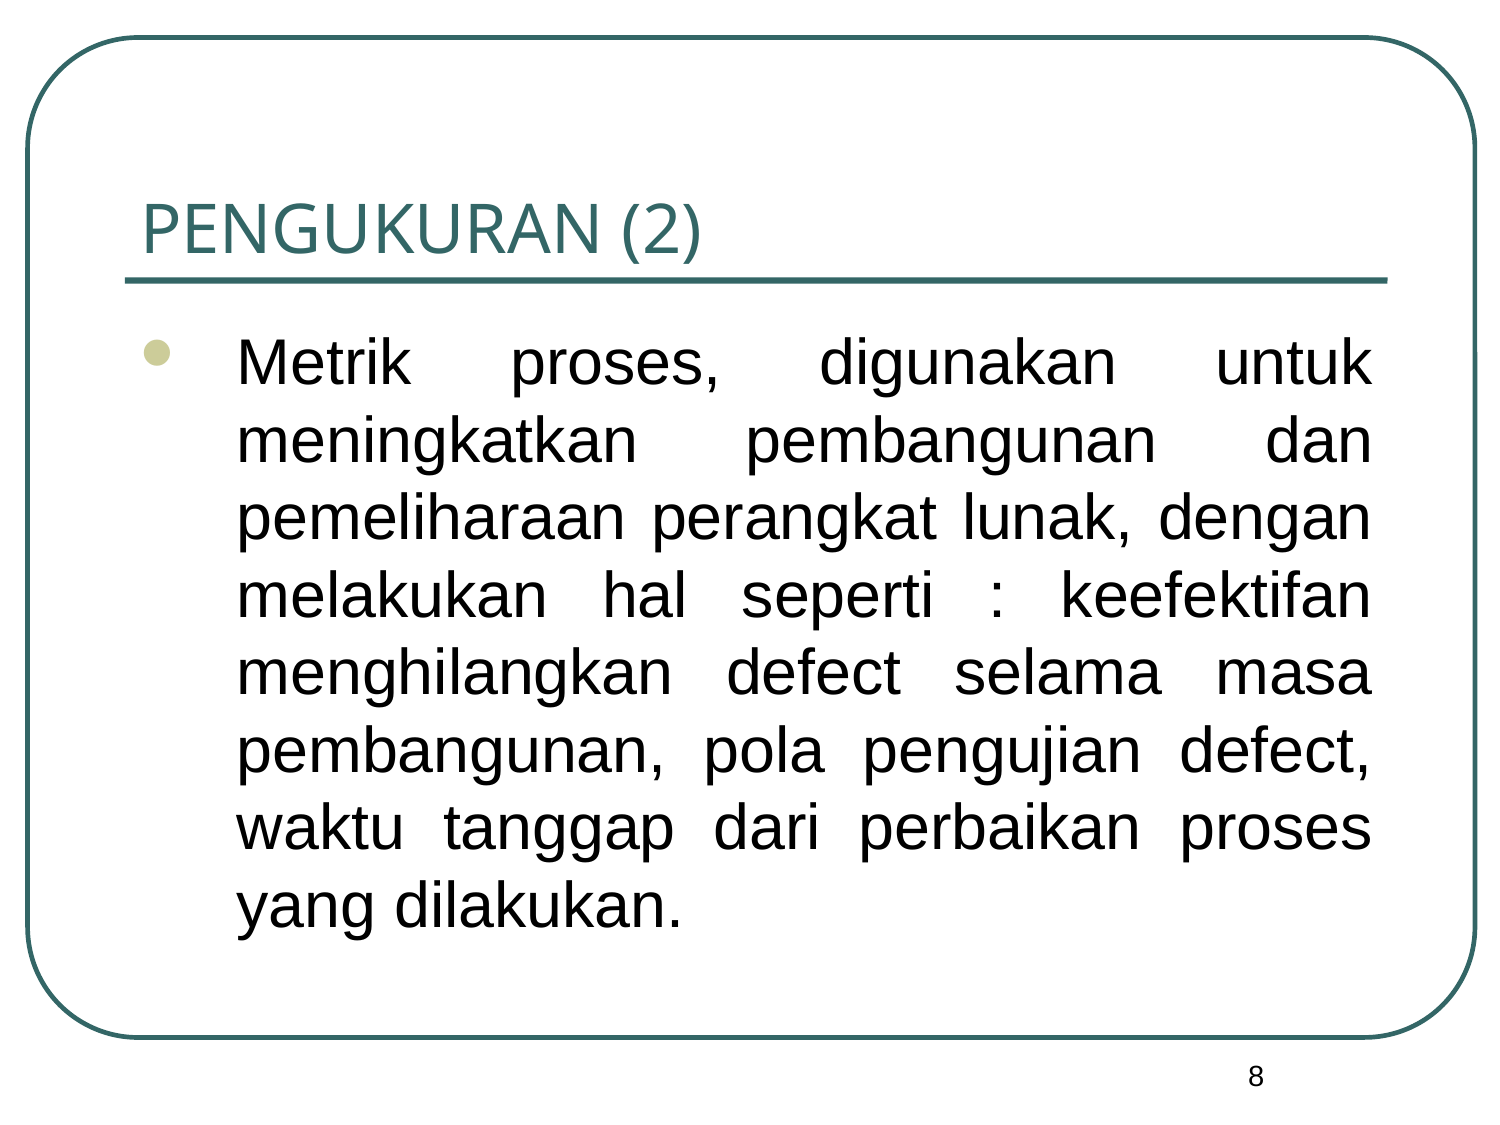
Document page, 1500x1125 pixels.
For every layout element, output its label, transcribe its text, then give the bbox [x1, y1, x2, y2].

list Metrik proses, digunakan untuk meningkatkan pembangunan dan pemeliharaan perangkat lunak, dengan melakukan hal seperti : keefektifan menghilangkan defect selama masa pembangunan, pola pengujian defect, waktu tanggap dari perbaikan proses yang dilakukan. [125, 312, 1388, 975]
title PENGUKURAN (2) [125, 87, 1388, 275]
slide_number 8 [1125, 1050, 1388, 1125]
